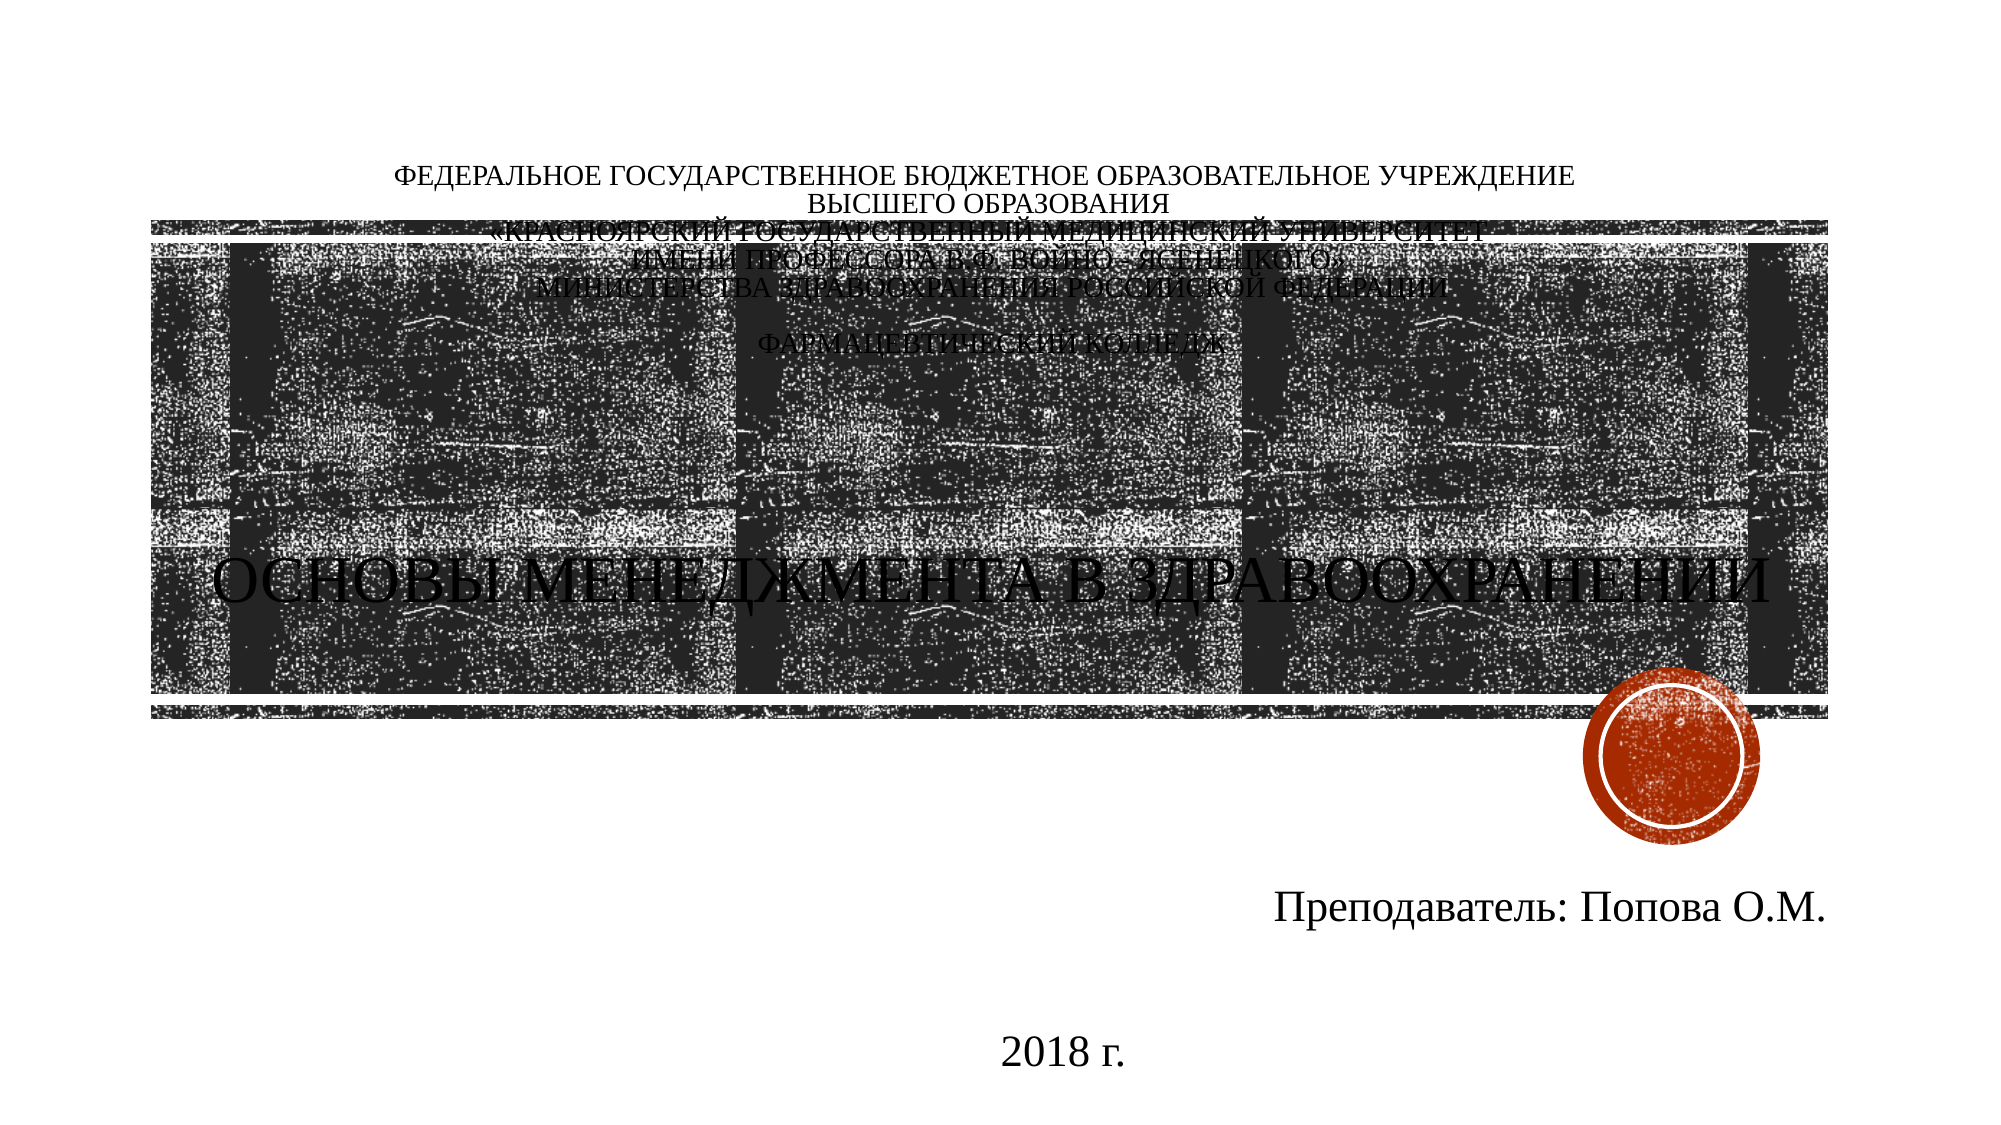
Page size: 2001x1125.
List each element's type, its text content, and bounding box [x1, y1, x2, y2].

title Федеральное государственное бюджетное образовательное учреждение высшего образования «Красноярский государственный медицинский университет имени профессора В.Ф. Войно - Ясенецкого» Министерства здравоохранения Российской Федерации Фармацевтический колледж Основы менеджмента в здравоохранении [174, 60, 1810, 718]
subtitle Преподаватель: Попова О.М. 2018 г. [272, 796, 1843, 1087]
